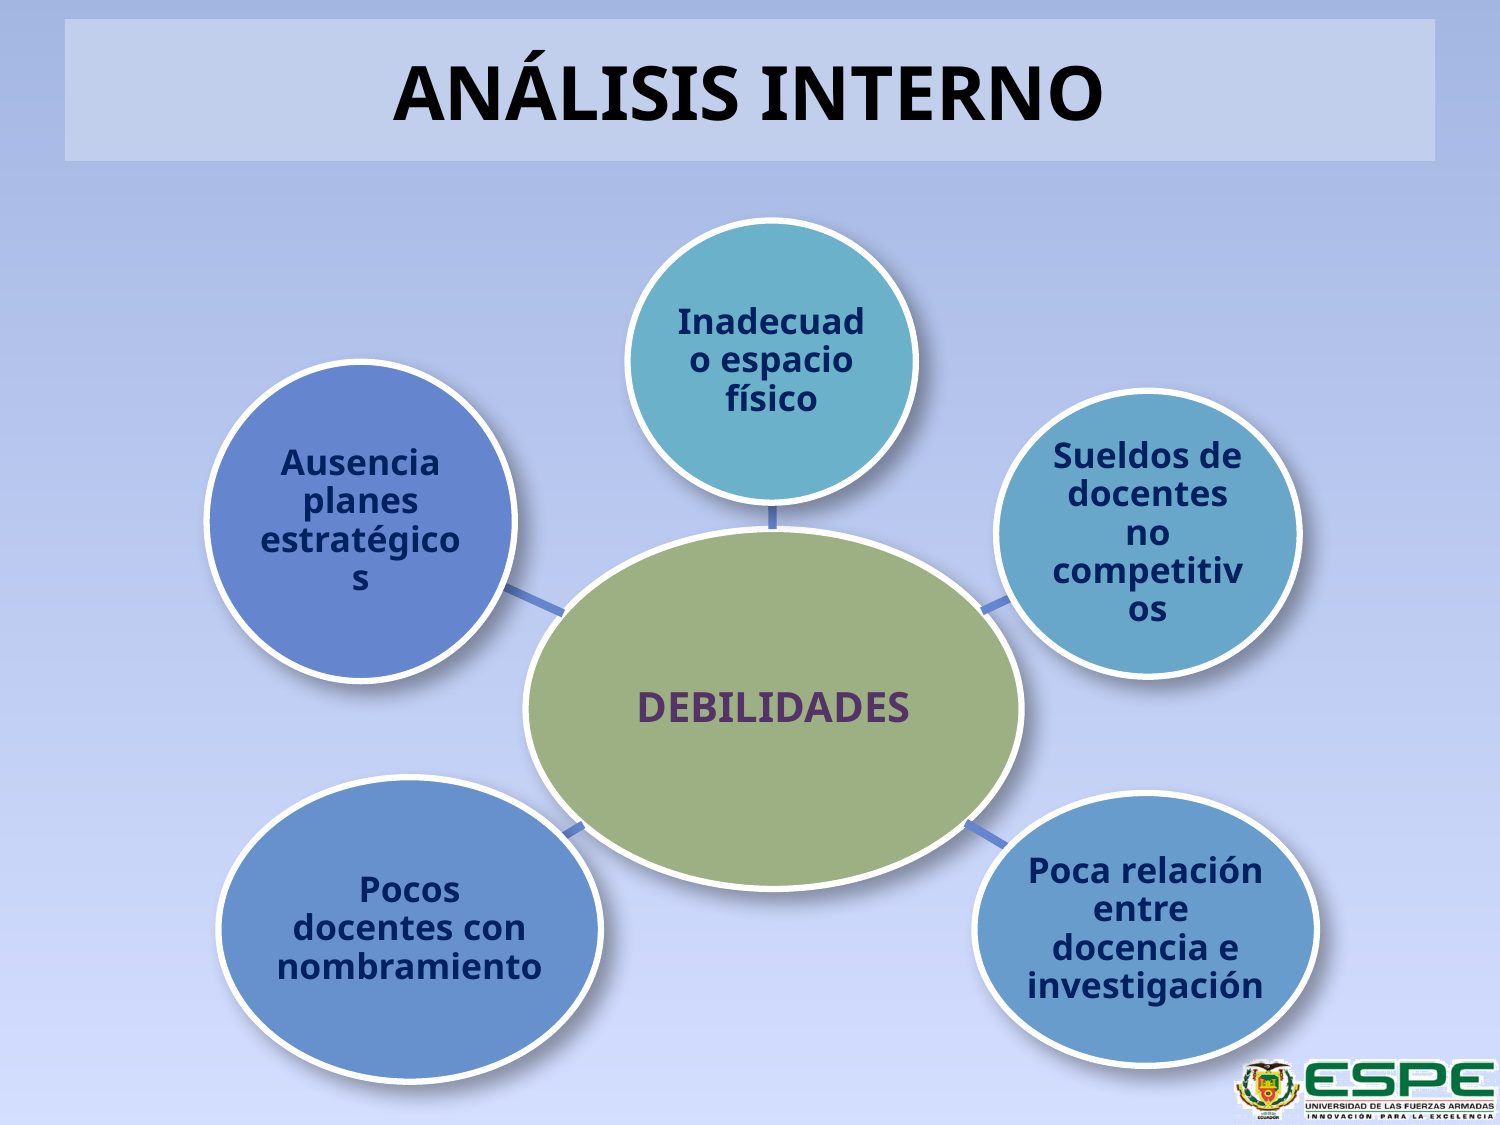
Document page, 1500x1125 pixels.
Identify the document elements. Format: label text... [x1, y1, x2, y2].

title ANÁLISIS INTERNO [64, 19, 1436, 161]
picture [1234, 1059, 1500, 1125]
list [100, 243, 1436, 1059]
